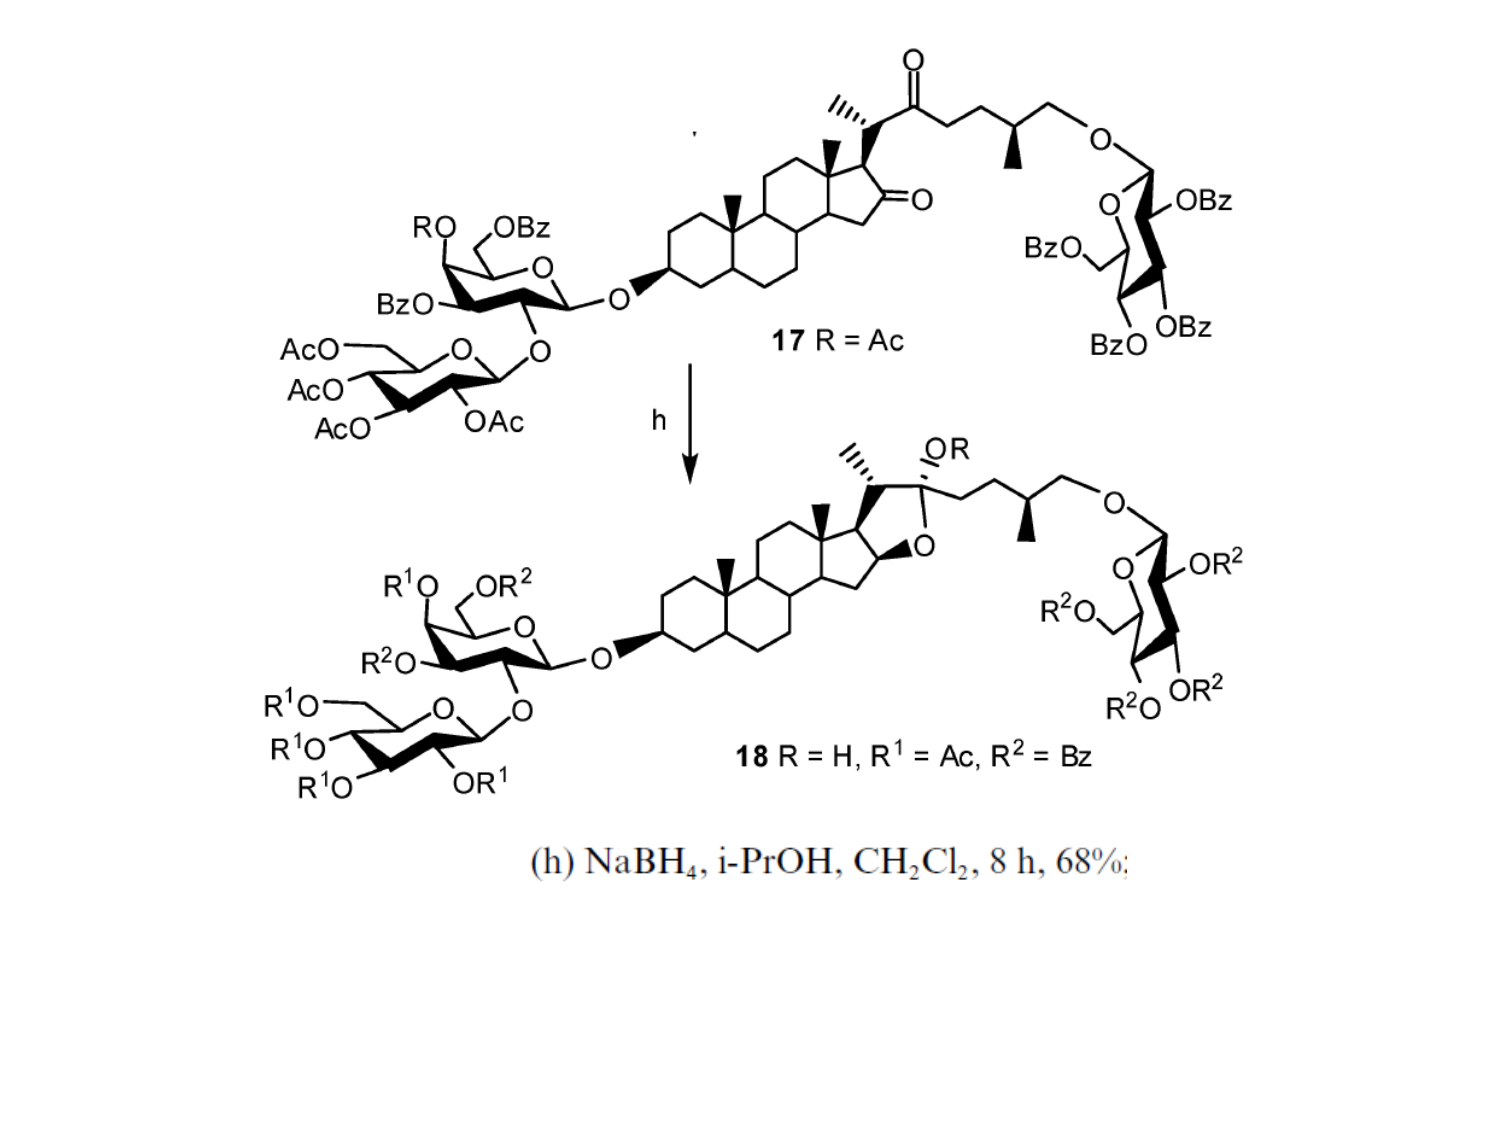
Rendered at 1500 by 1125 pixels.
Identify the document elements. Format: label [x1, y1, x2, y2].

picture [137, 0, 1313, 891]
